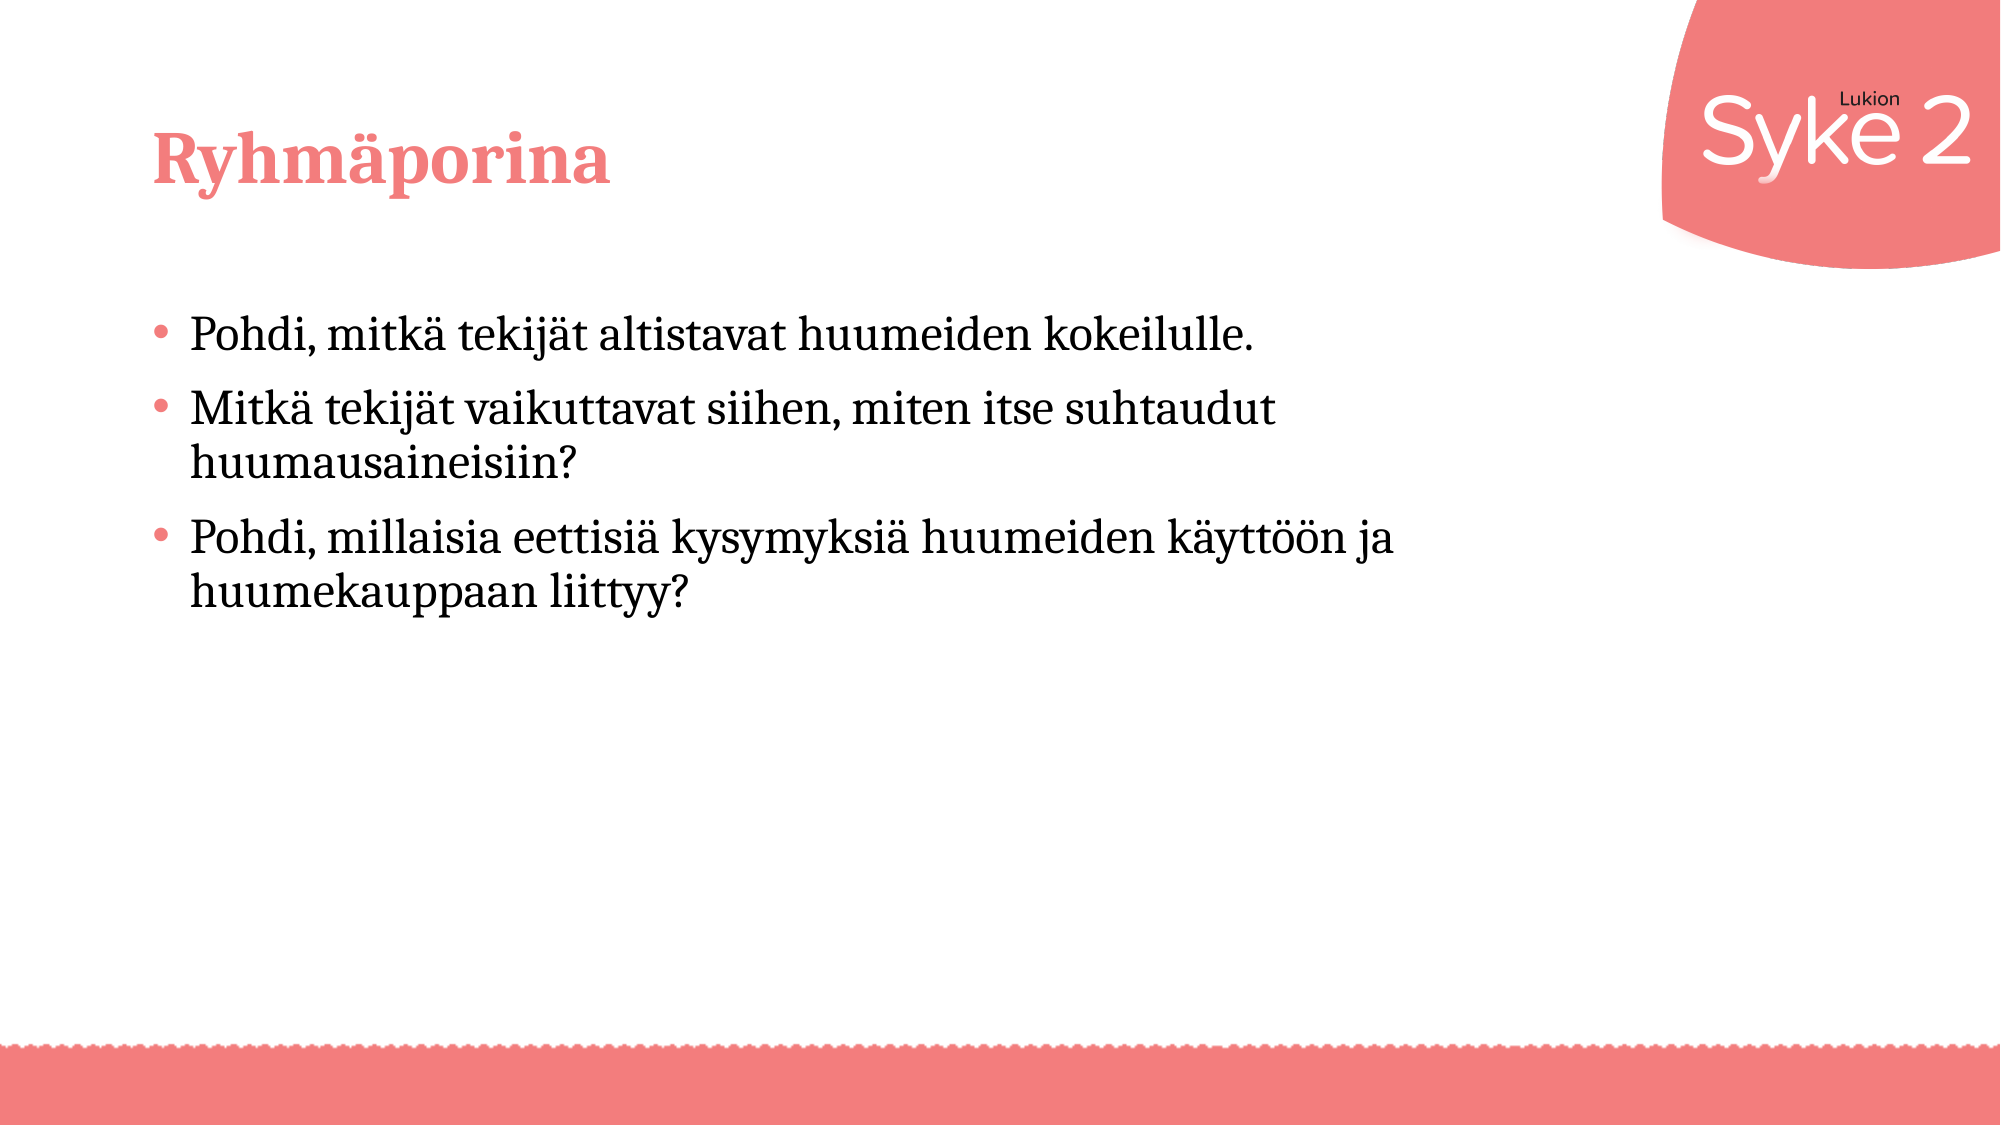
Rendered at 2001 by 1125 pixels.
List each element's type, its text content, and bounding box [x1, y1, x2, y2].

list Pohdi, mitkä tekijät altistavat huumeiden kokeilulle. Mitkä tekijät vaikuttavat siihen, miten itse suhtaudut huumausaineisiin? Pohdi, millaisia eettisiä kysymyksiä huumeiden käyttöön ja huumekauppaan liittyy? [137, 299, 1642, 1014]
title Ryhmäporina [137, 111, 1451, 219]
picture [0, 1038, 2000, 1125]
picture [1650, 0, 2001, 278]
